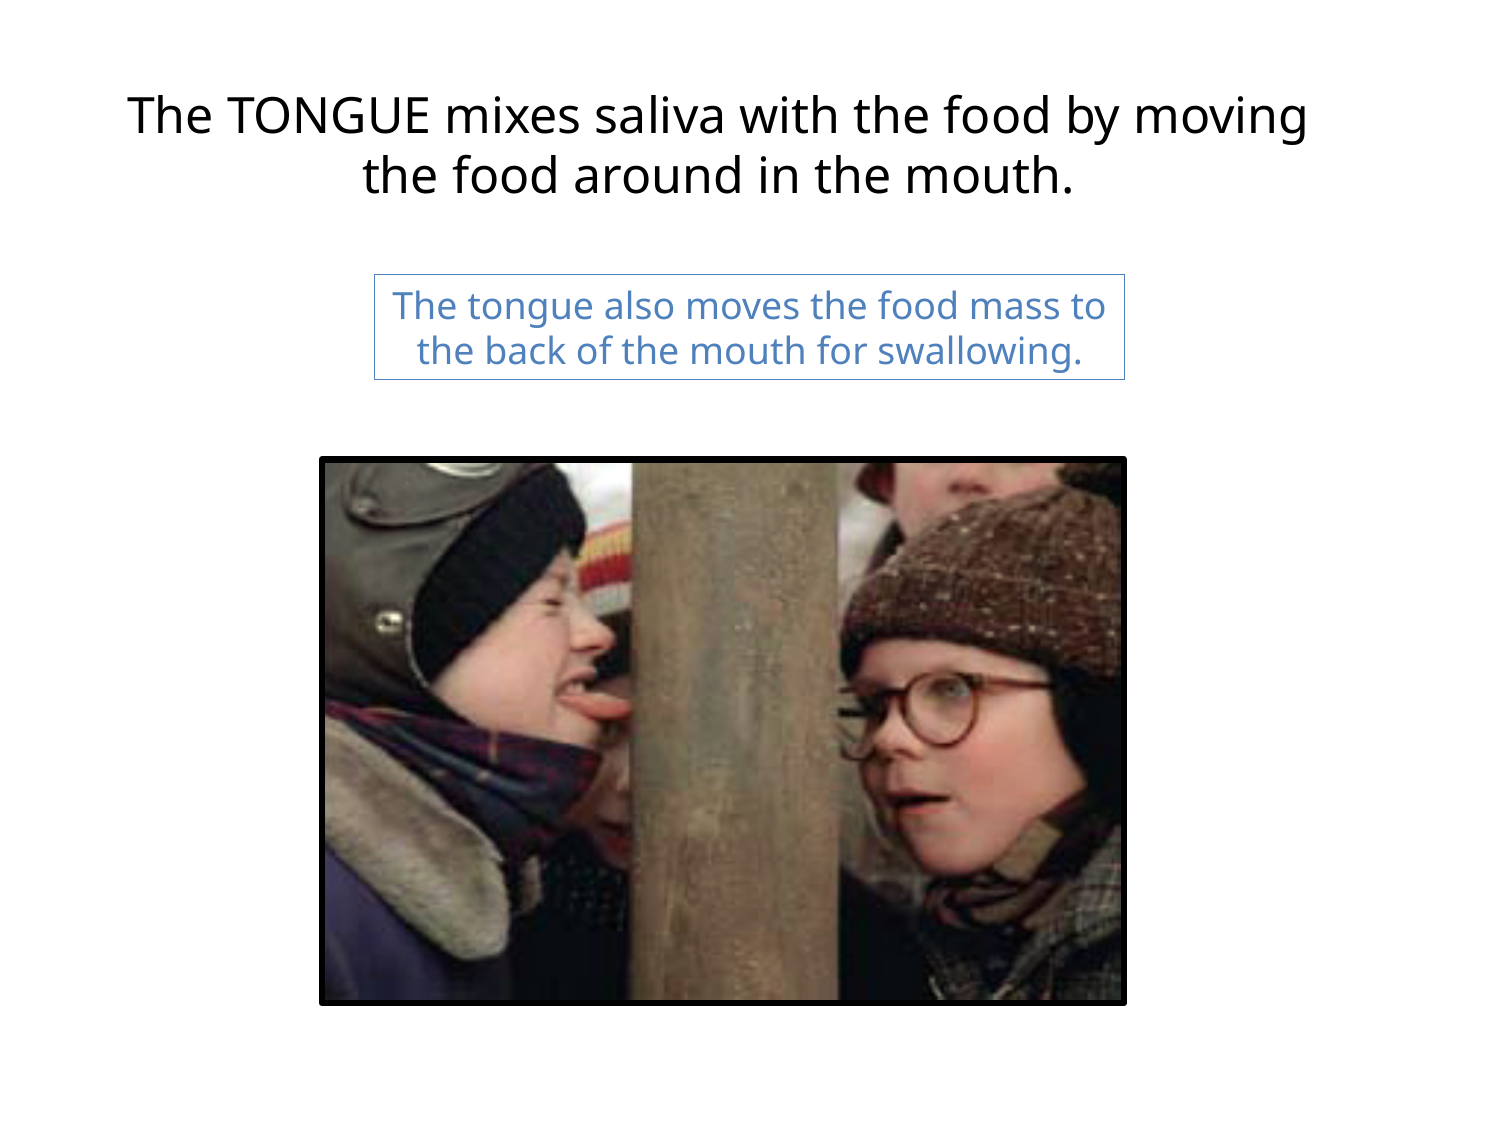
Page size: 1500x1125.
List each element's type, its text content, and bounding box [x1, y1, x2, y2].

text_box The TONGUE mixes saliva with the food by moving the food around in the mouth. [99, 75, 1338, 271]
picture [324, 462, 1122, 1001]
text_box The tongue also moves the food mass to the back of the mouth for swallowing. [374, 274, 1125, 380]
